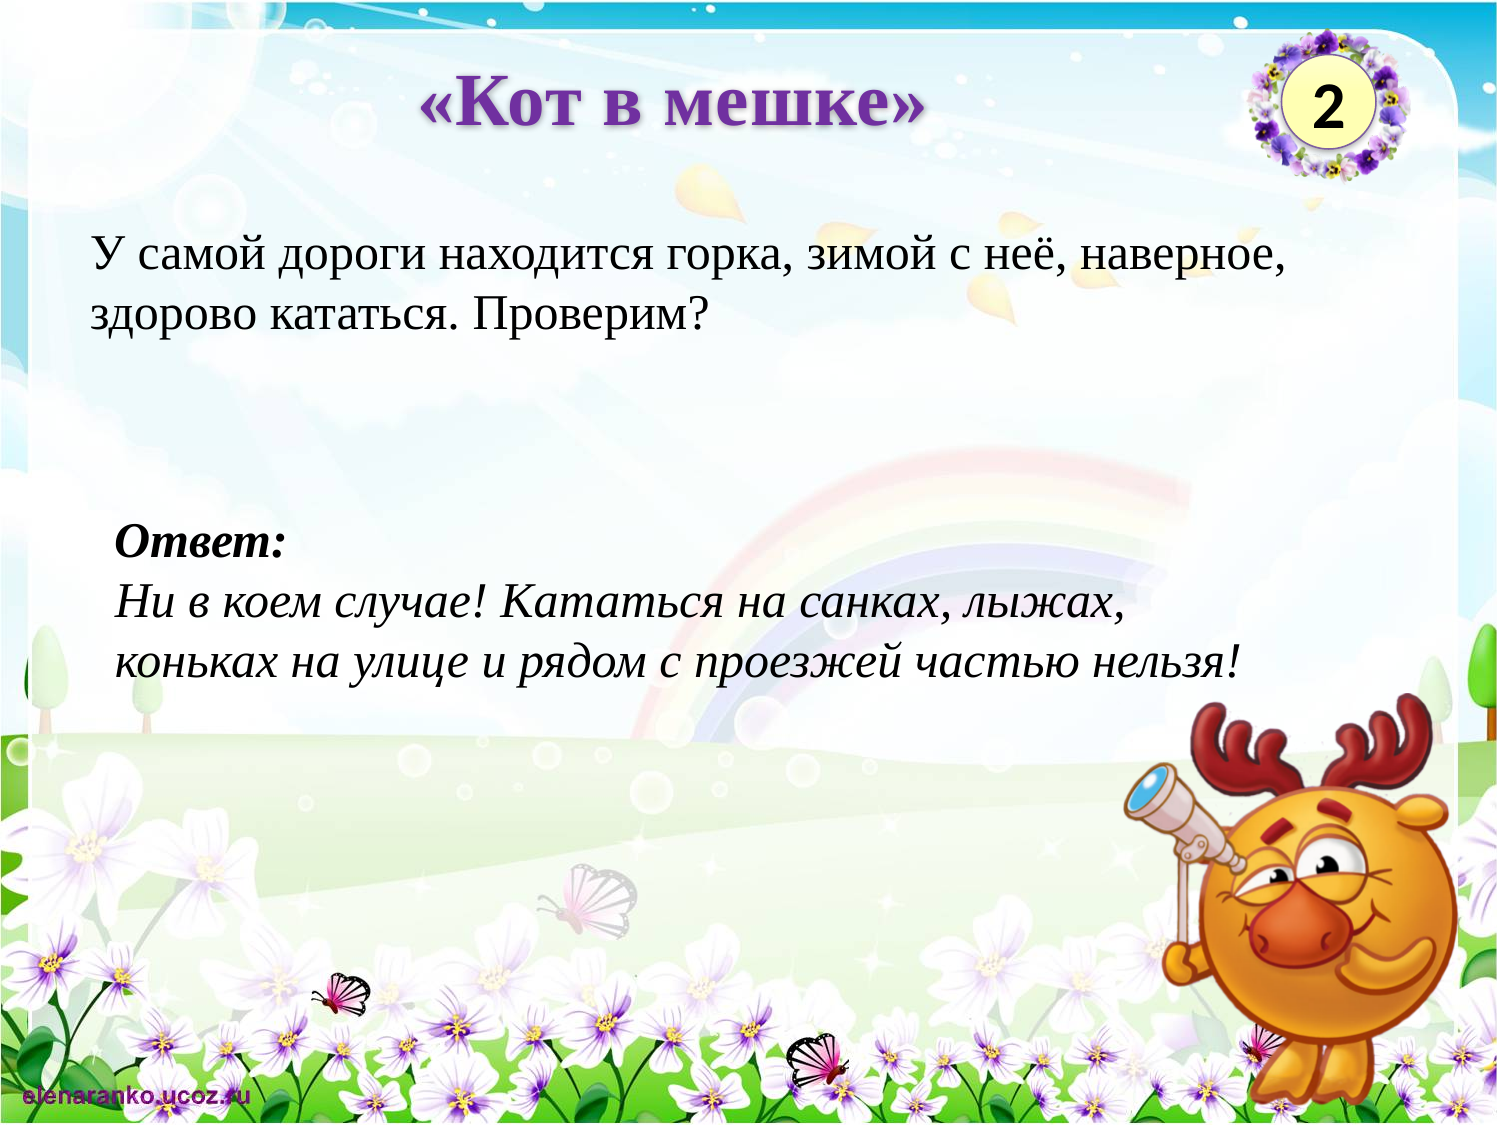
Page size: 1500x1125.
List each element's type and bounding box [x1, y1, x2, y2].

picture [0, 0, 1497, 1125]
text_box [1245, 28, 1412, 185]
